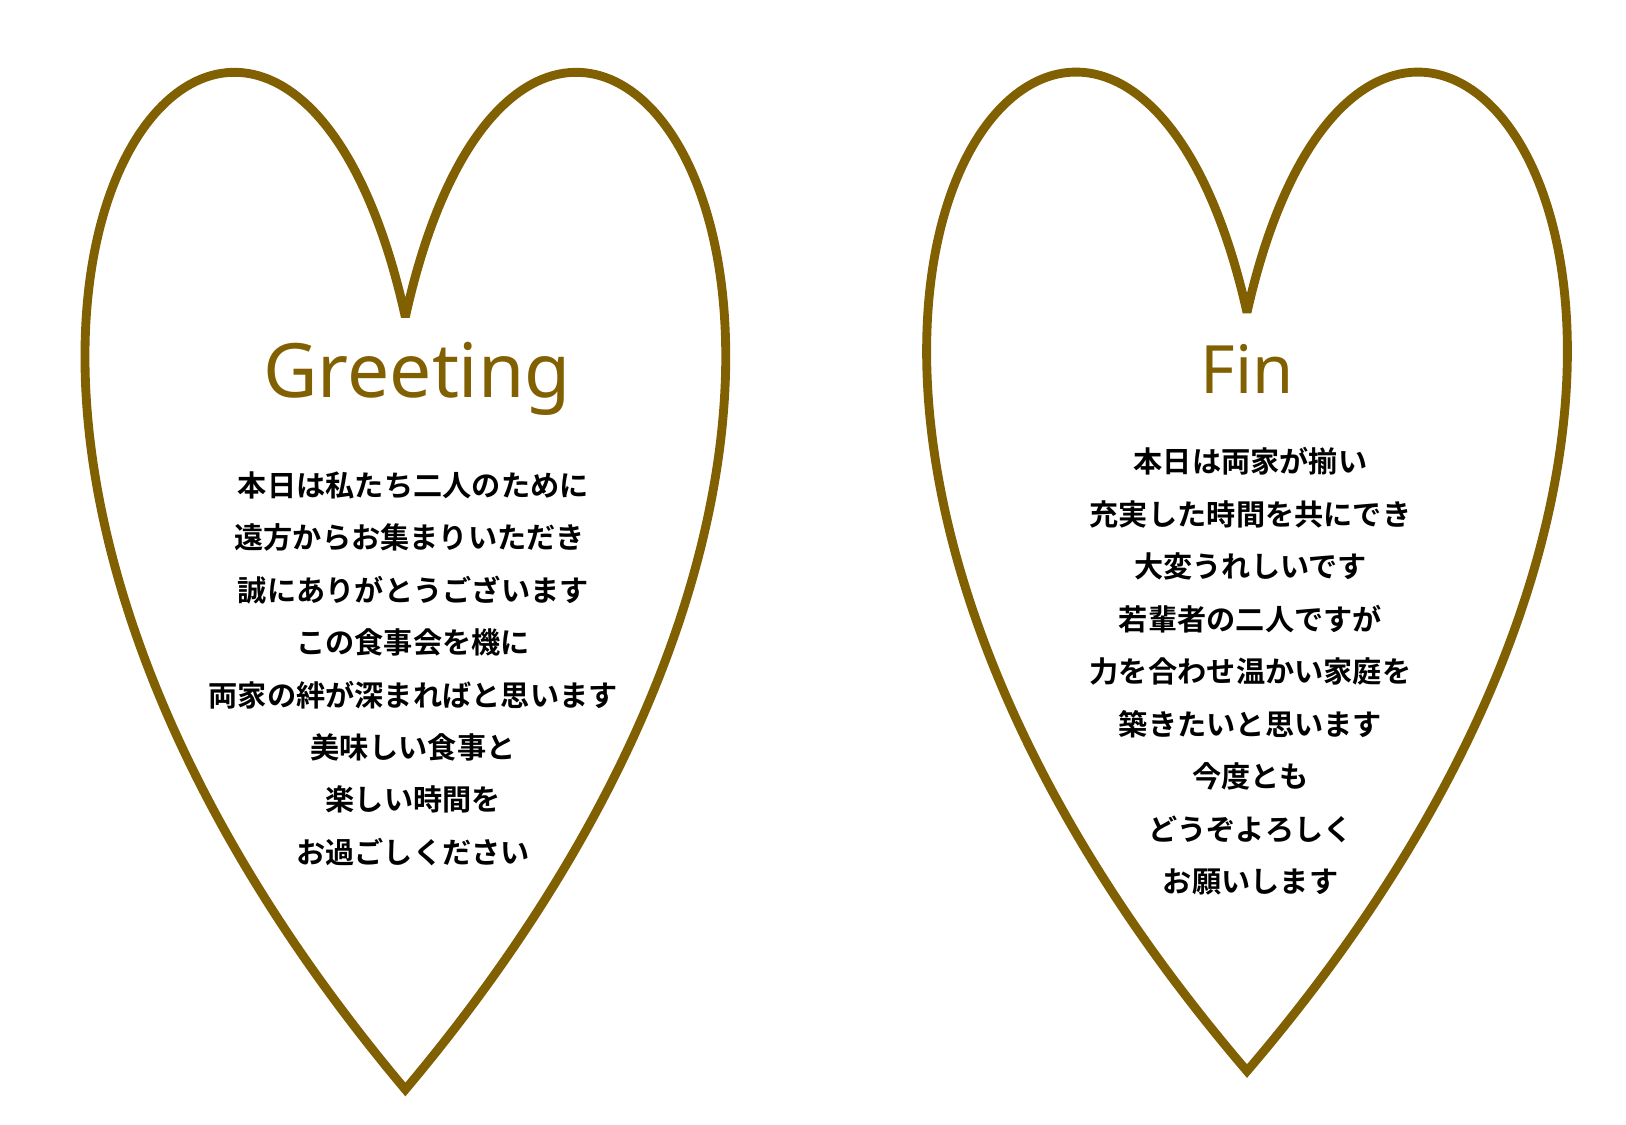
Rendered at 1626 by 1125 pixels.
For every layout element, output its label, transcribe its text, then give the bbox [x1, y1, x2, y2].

text_box 本日は両家が揃い 充実した時間を共にでき 大変うれしいです 若輩者の二人ですが 力を合わせ温かい家庭を 築きたいと思います 今度とも どうぞよろしく お願いします [939, 418, 1562, 993]
text_box Fin [928, 324, 1566, 419]
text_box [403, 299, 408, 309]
text_box 本日は私たち二人のために 遠方からお集まりいただき 誠にありがとうございます この食事会を機に 両家の絆が深まればと思います 美味しい食事と 楽しい時間を お過ごしください [102, 523, 344, 1016]
text_box [1182, 993, 1312, 1073]
text_box [925, 71, 1569, 408]
text_box [83, 71, 727, 1092]
text_box [929, 419, 939, 487]
text_box 本日は私たち二人のために 遠方からお集まりいただき 誠にありがとうございます この食事会を機に 両家の絆が深まればと思います 美味しい食事と 楽しい時間を お過ごしください [467, 442, 724, 1016]
